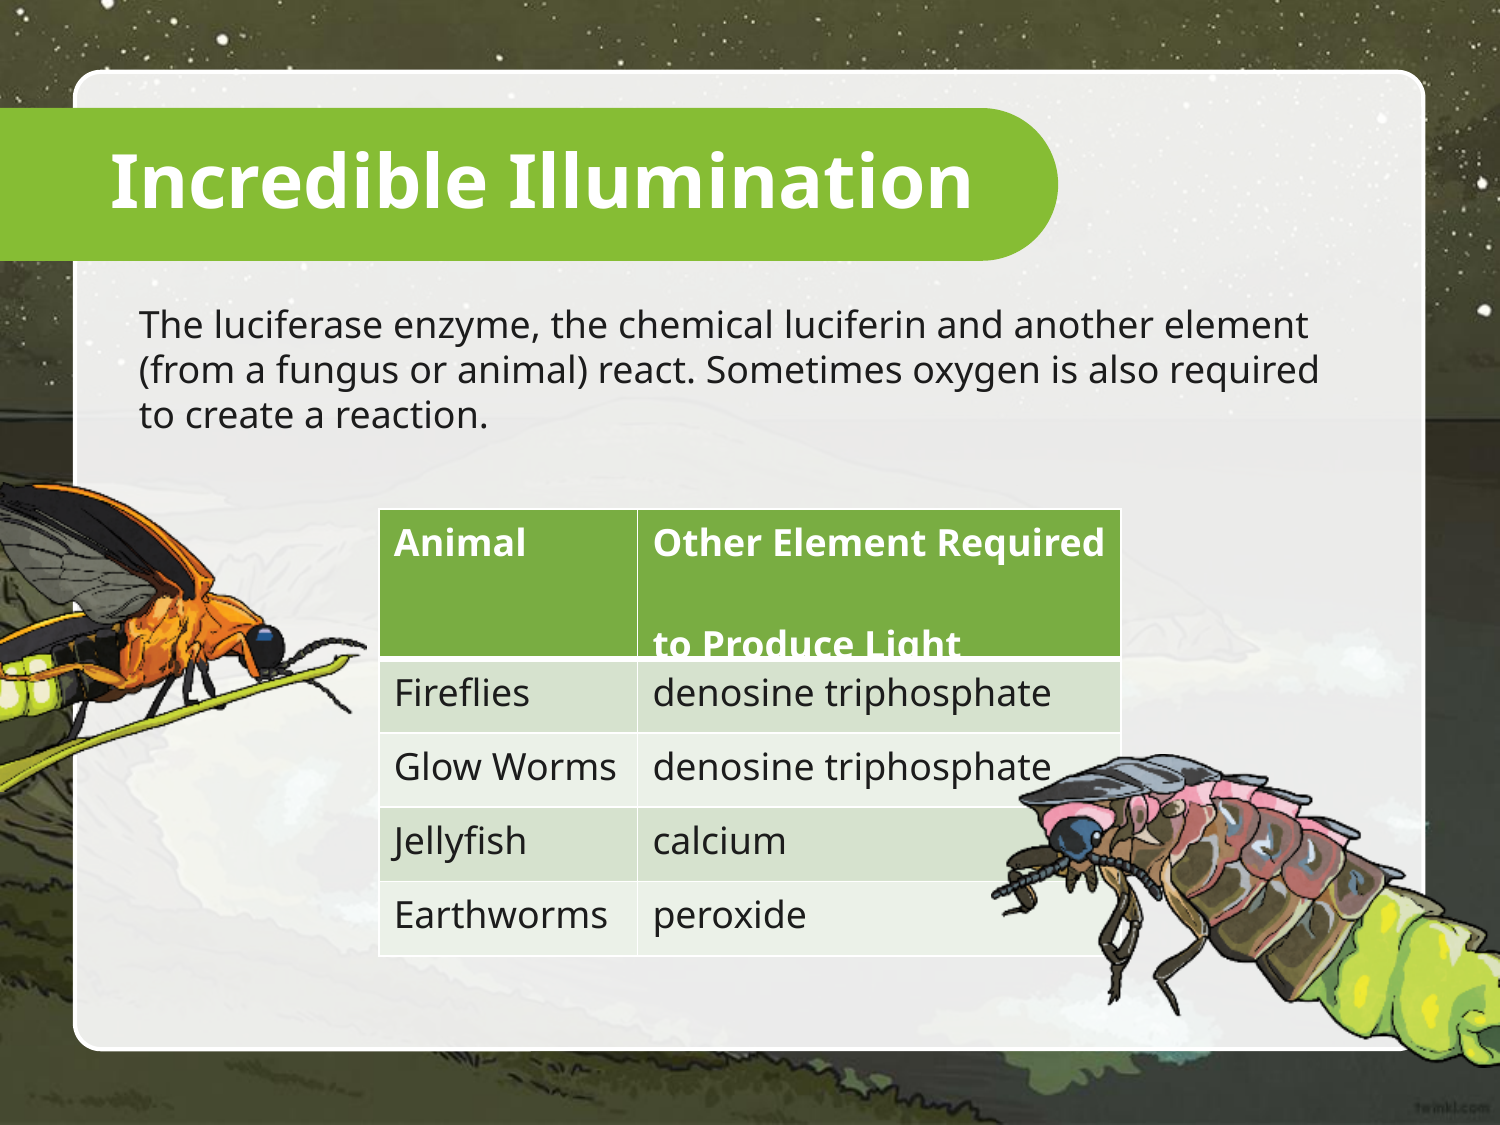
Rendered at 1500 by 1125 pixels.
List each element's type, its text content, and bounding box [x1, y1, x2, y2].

table_header Other Element Required to Produce Light [638, 510, 1120, 656]
table_cell Glow Worms [380, 734, 637, 806]
table_cell denosine triphosphate [638, 734, 1120, 806]
table_cell Jellyfish [380, 808, 637, 881]
table_cell calcium [638, 808, 991, 881]
table_cell Fireflies [380, 662, 637, 732]
table_cell denosine triphosphate [638, 662, 1120, 732]
table_cell Earthworms [380, 882, 637, 955]
table_cell peroxide [638, 882, 991, 955]
text_box The luciferase enzyme, the chemical luciferin and another element (from a fungus or animal) react. Sometimes oxygen is also required to create a reaction. [123, 293, 1376, 444]
title Incredible Illumination [0, 101, 1088, 268]
table_header Animal [380, 510, 637, 656]
picture [0, 0, 1500, 1125]
